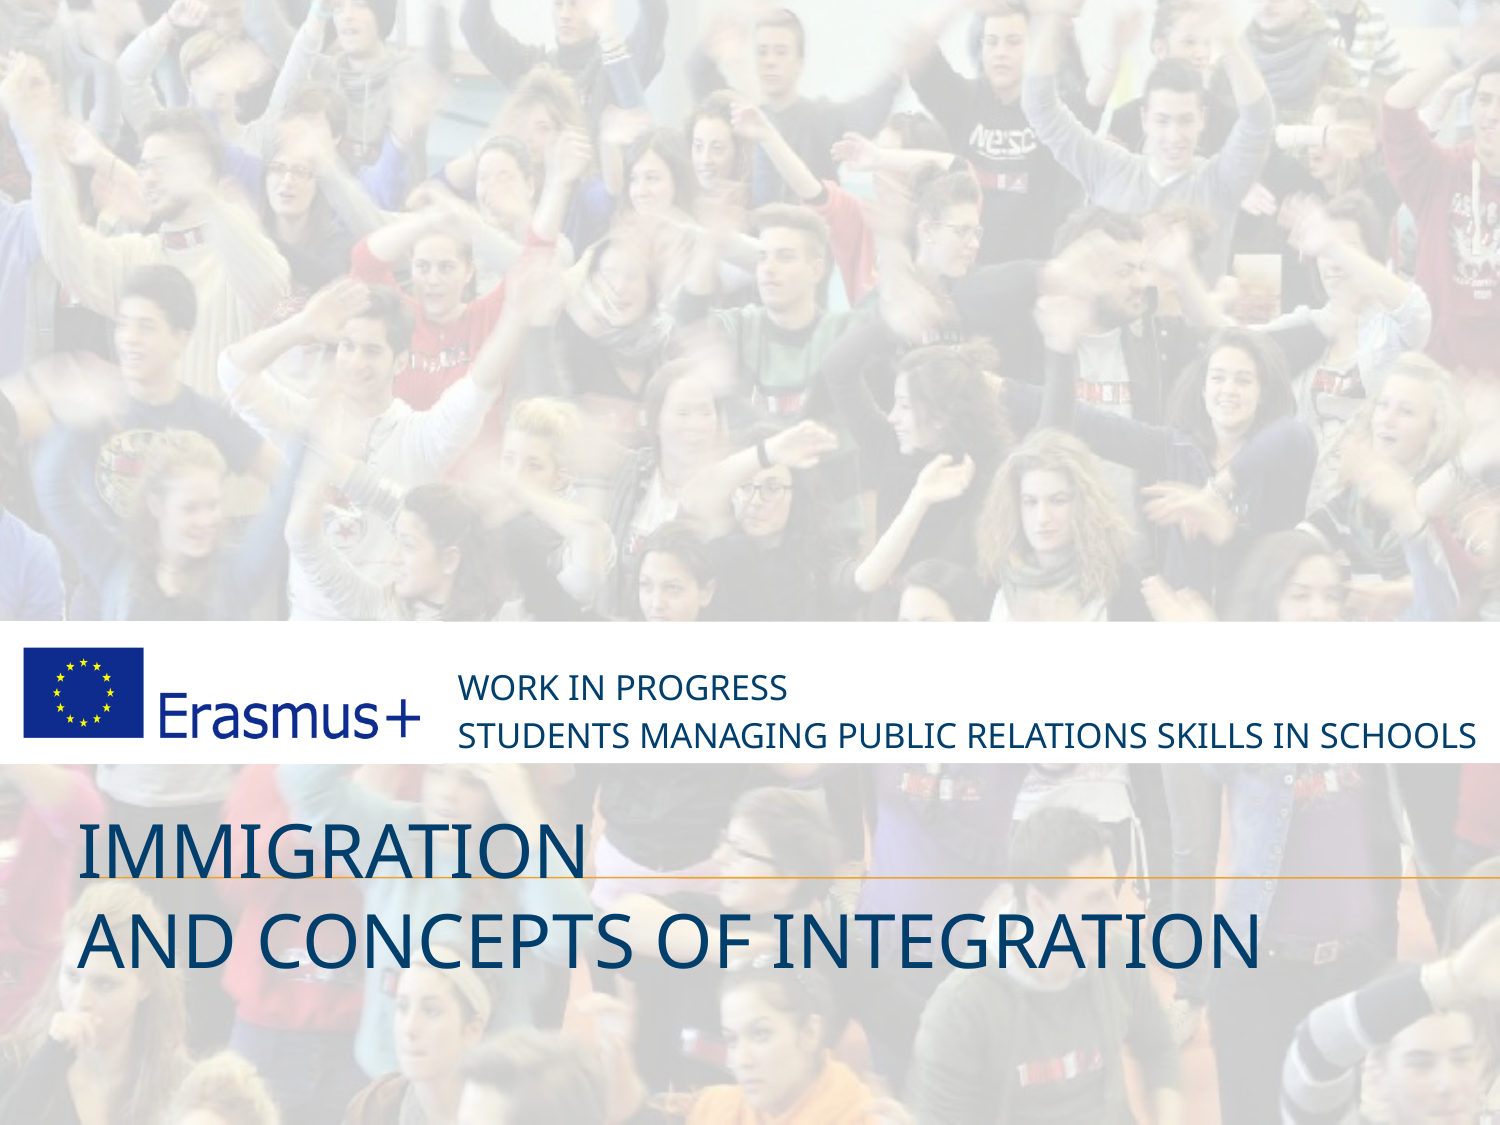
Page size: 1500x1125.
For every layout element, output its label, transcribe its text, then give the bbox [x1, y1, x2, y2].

title IMMIGRATION AND CONCEPTS OF INTEGRATION [62, 796, 1450, 997]
subtitle WORK IN PROGRESS STUDENTS MANAGING PUBLIC RELATIONS SKILLS IN SCHOOLS [444, 621, 1500, 764]
picture [0, 621, 444, 764]
